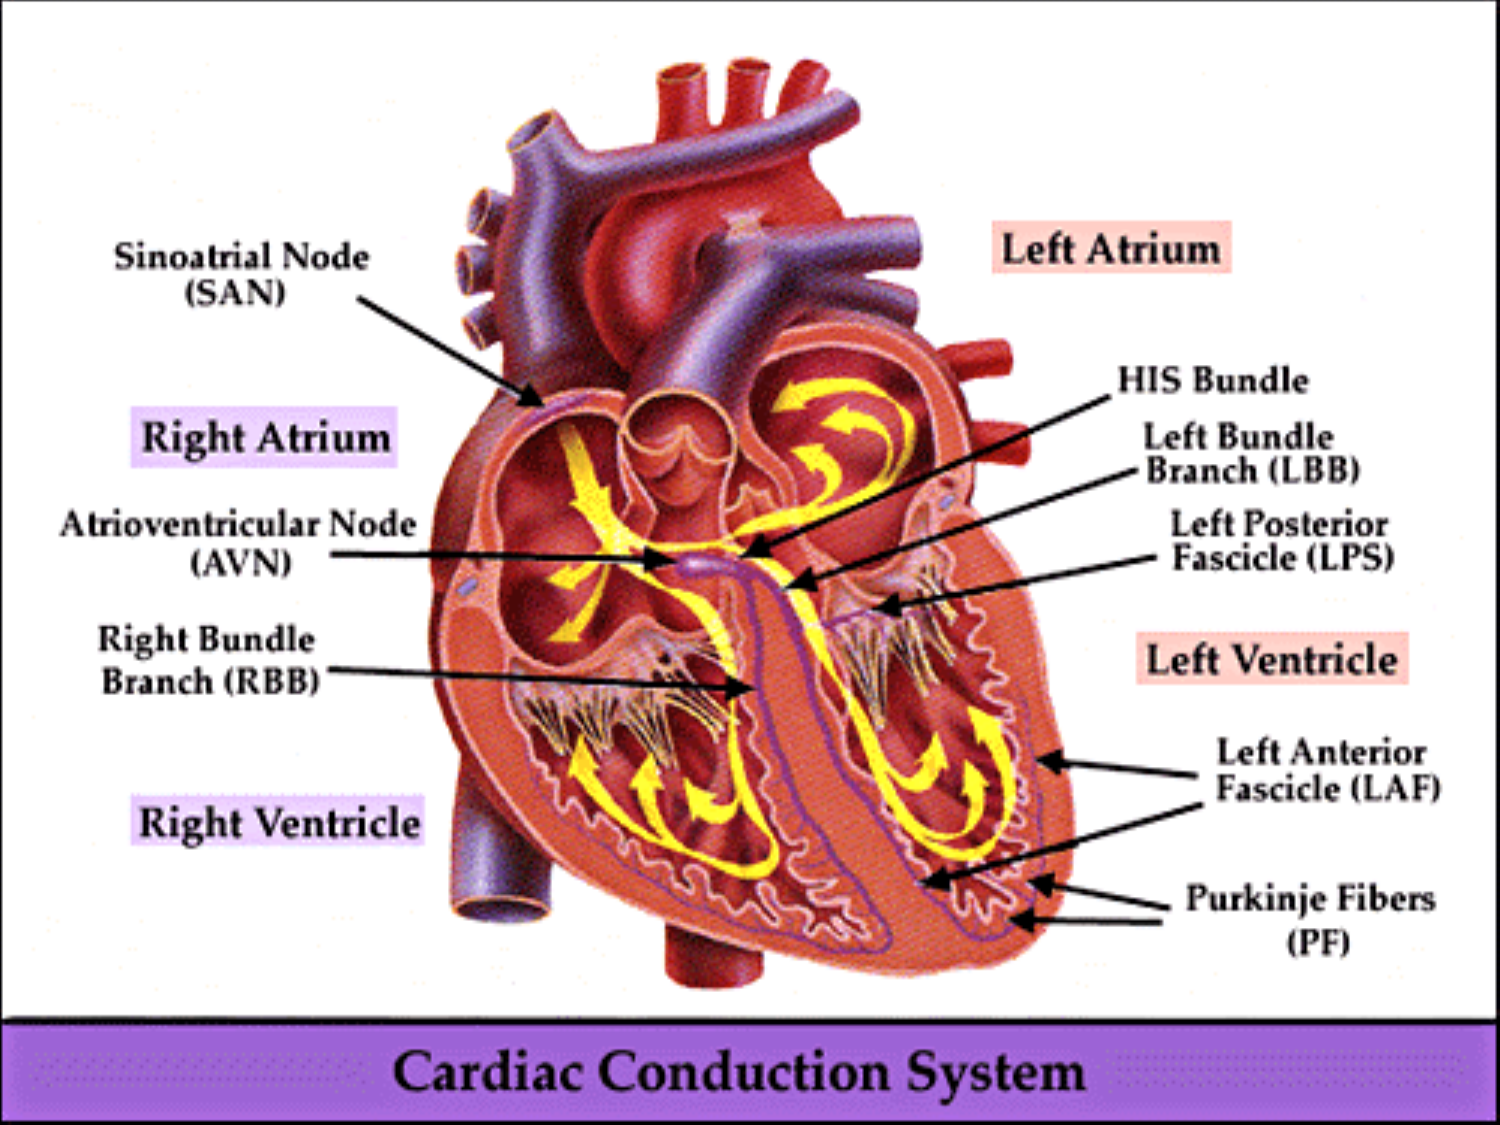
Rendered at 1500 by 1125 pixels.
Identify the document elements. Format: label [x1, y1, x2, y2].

list [0, 0, 1500, 1125]
